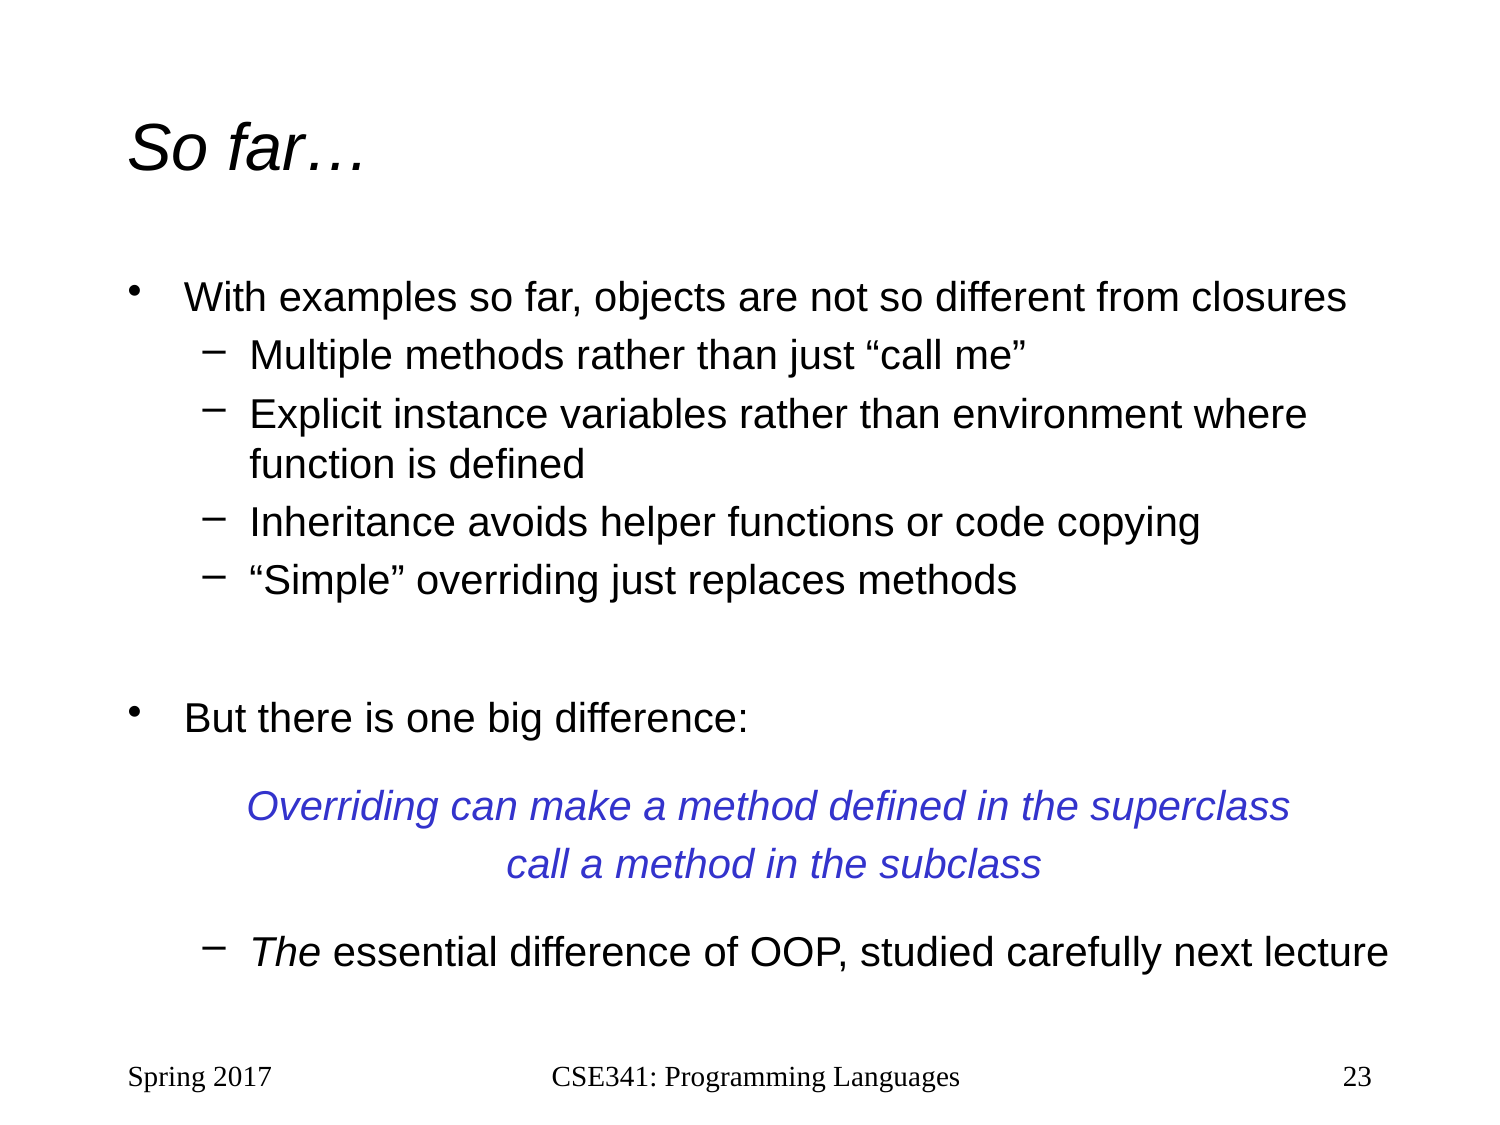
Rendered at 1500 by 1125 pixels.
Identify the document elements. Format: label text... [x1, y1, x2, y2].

list With examples so far, objects are not so different from closures Multiple methods rather than just “call me” Explicit instance variables rather than environment where function is defined Inheritance avoids helper functions or code copying “Simple” overriding just replaces methods But there is one big difference: Overriding can make a method defined in the superclass call a method in the subclass The essential difference of OOP, studied carefully next lecture [112, 262, 1426, 1001]
slide_number Spring 2017 [112, 1049, 426, 1125]
footer CSE341: Programming Languages [474, 1049, 1038, 1125]
slide_number 23 [1074, 1049, 1388, 1125]
title So far… [112, 49, 1388, 238]
